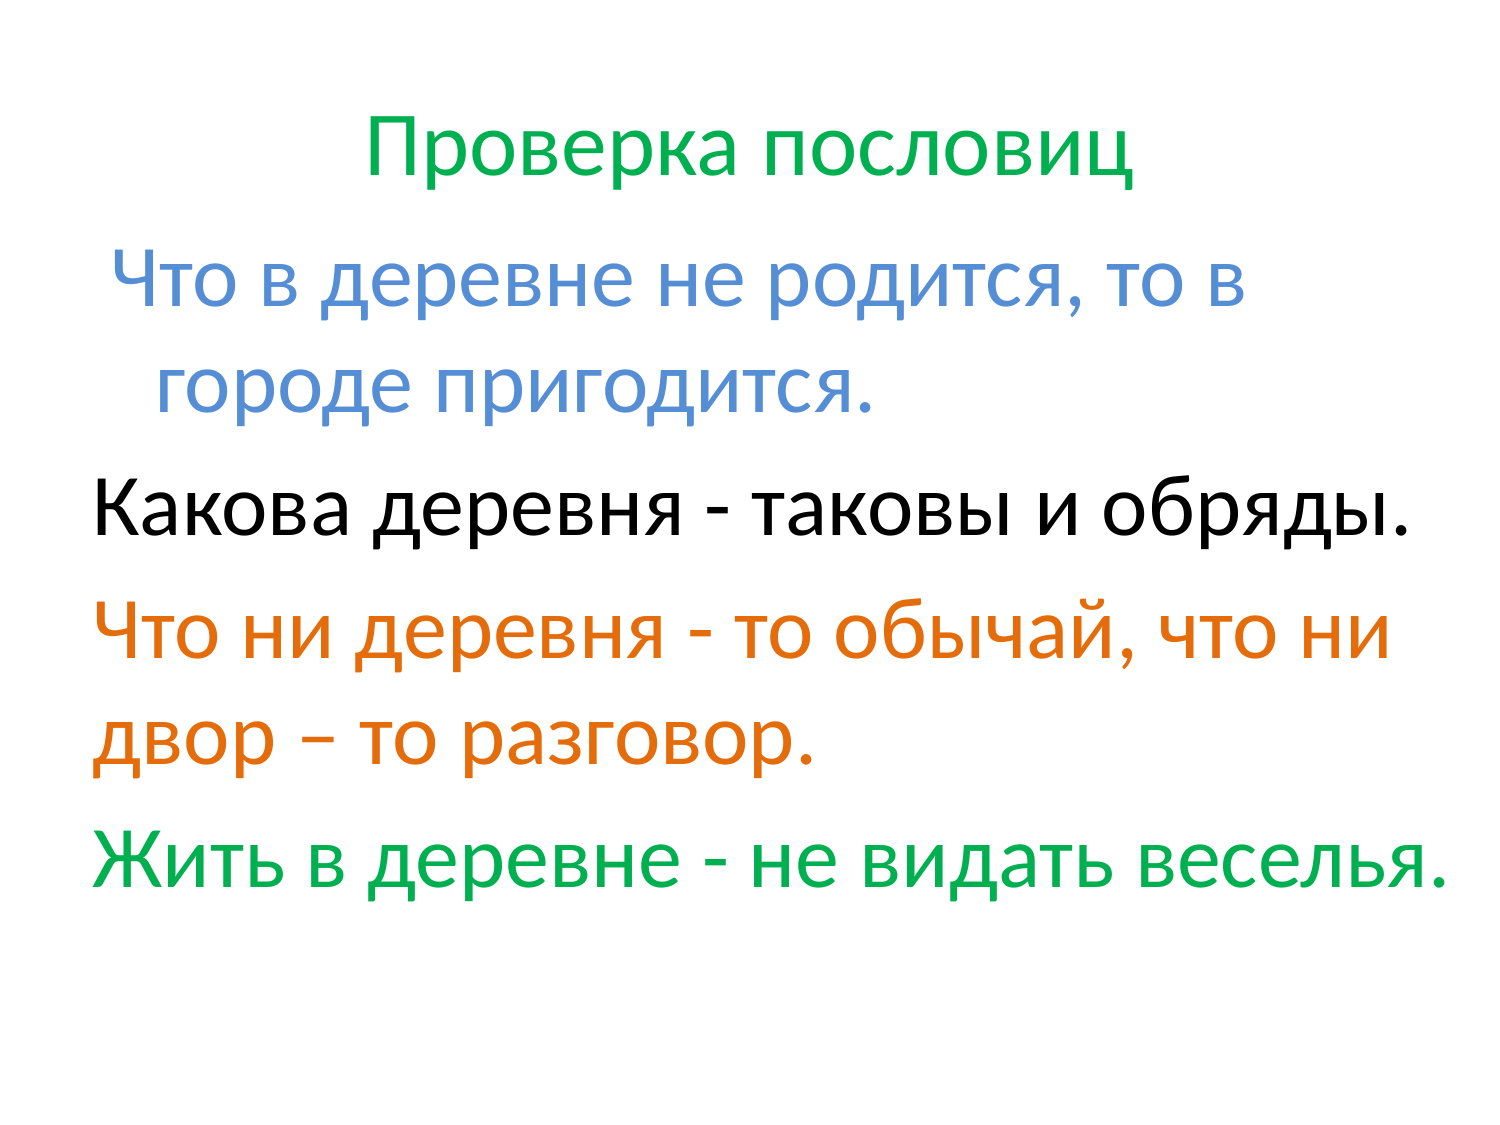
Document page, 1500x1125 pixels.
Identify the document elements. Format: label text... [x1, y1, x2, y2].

list Что в деревне не родится, то в городе пригодится. Какова деревня - таковы и обряды. Что ни деревня - то обычай, что ни двор – то разговор. Жить в деревне - не видать веселья. [23, 210, 1477, 1102]
title Проверка пословиц [75, 45, 1425, 210]
